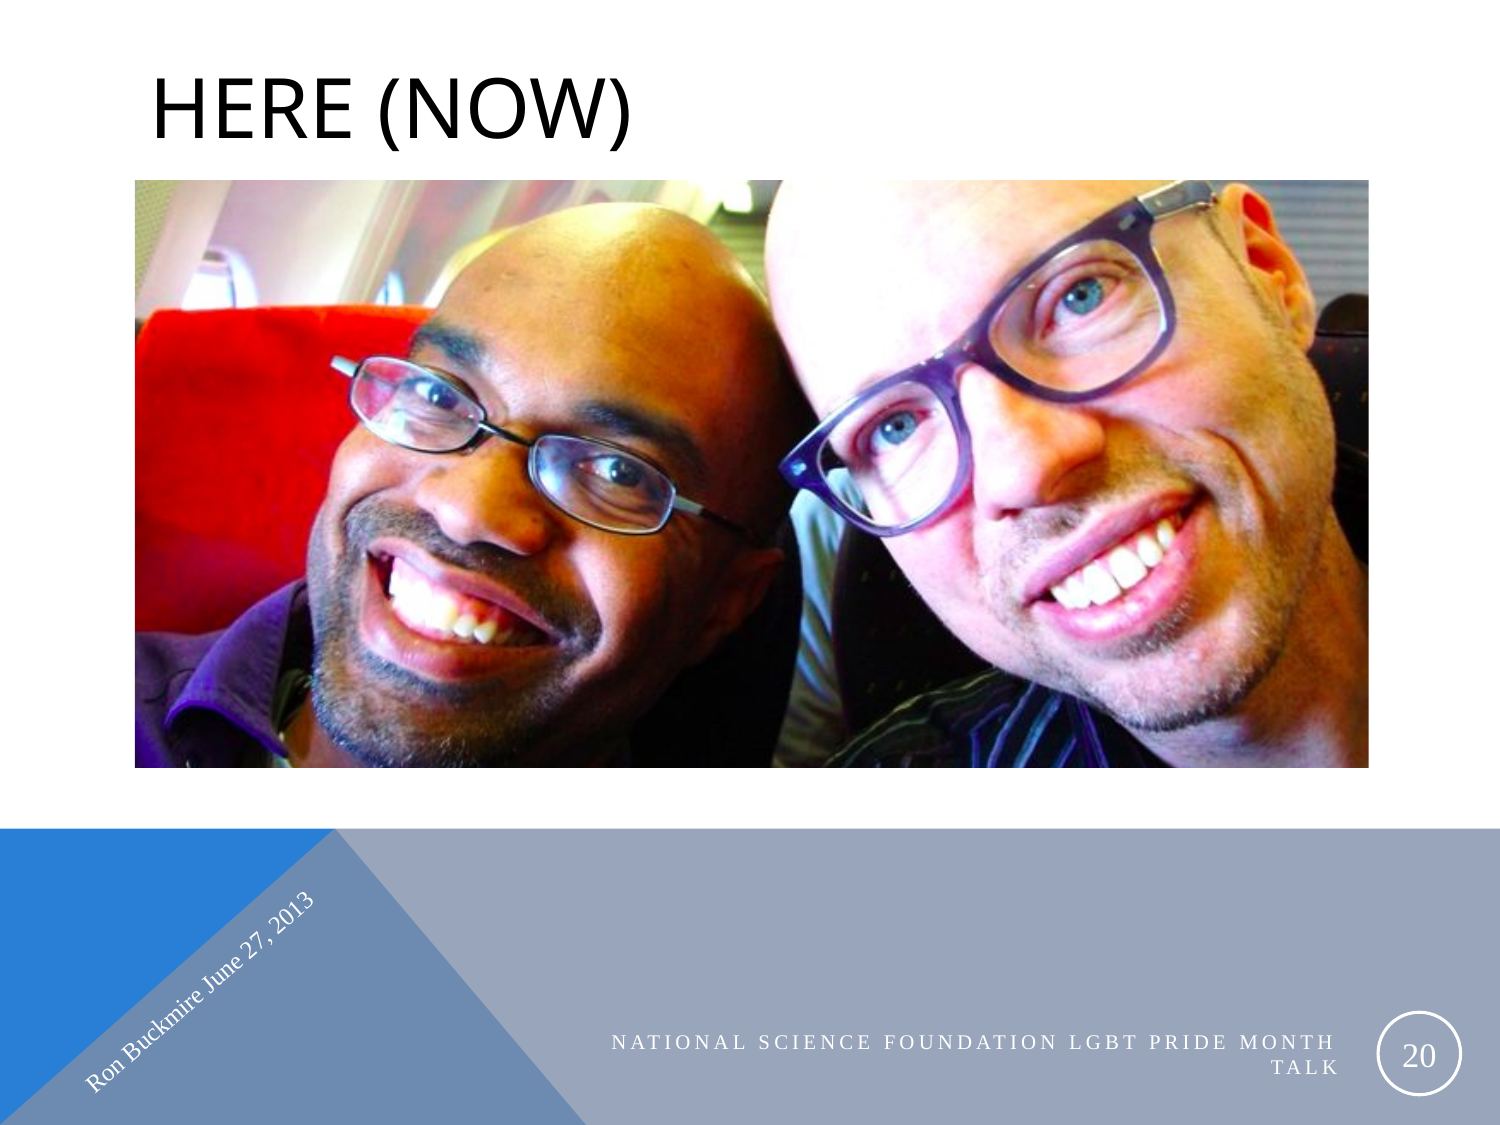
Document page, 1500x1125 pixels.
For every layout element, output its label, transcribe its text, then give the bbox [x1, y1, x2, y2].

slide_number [66, 849, 358, 1110]
footer National Science Foundation LGBT Pride Month Talk [577, 1030, 1353, 1076]
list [134, 180, 1369, 768]
slide_number 20 [1376, 1010, 1463, 1097]
title HERE (NOW) [134, 59, 1369, 150]
